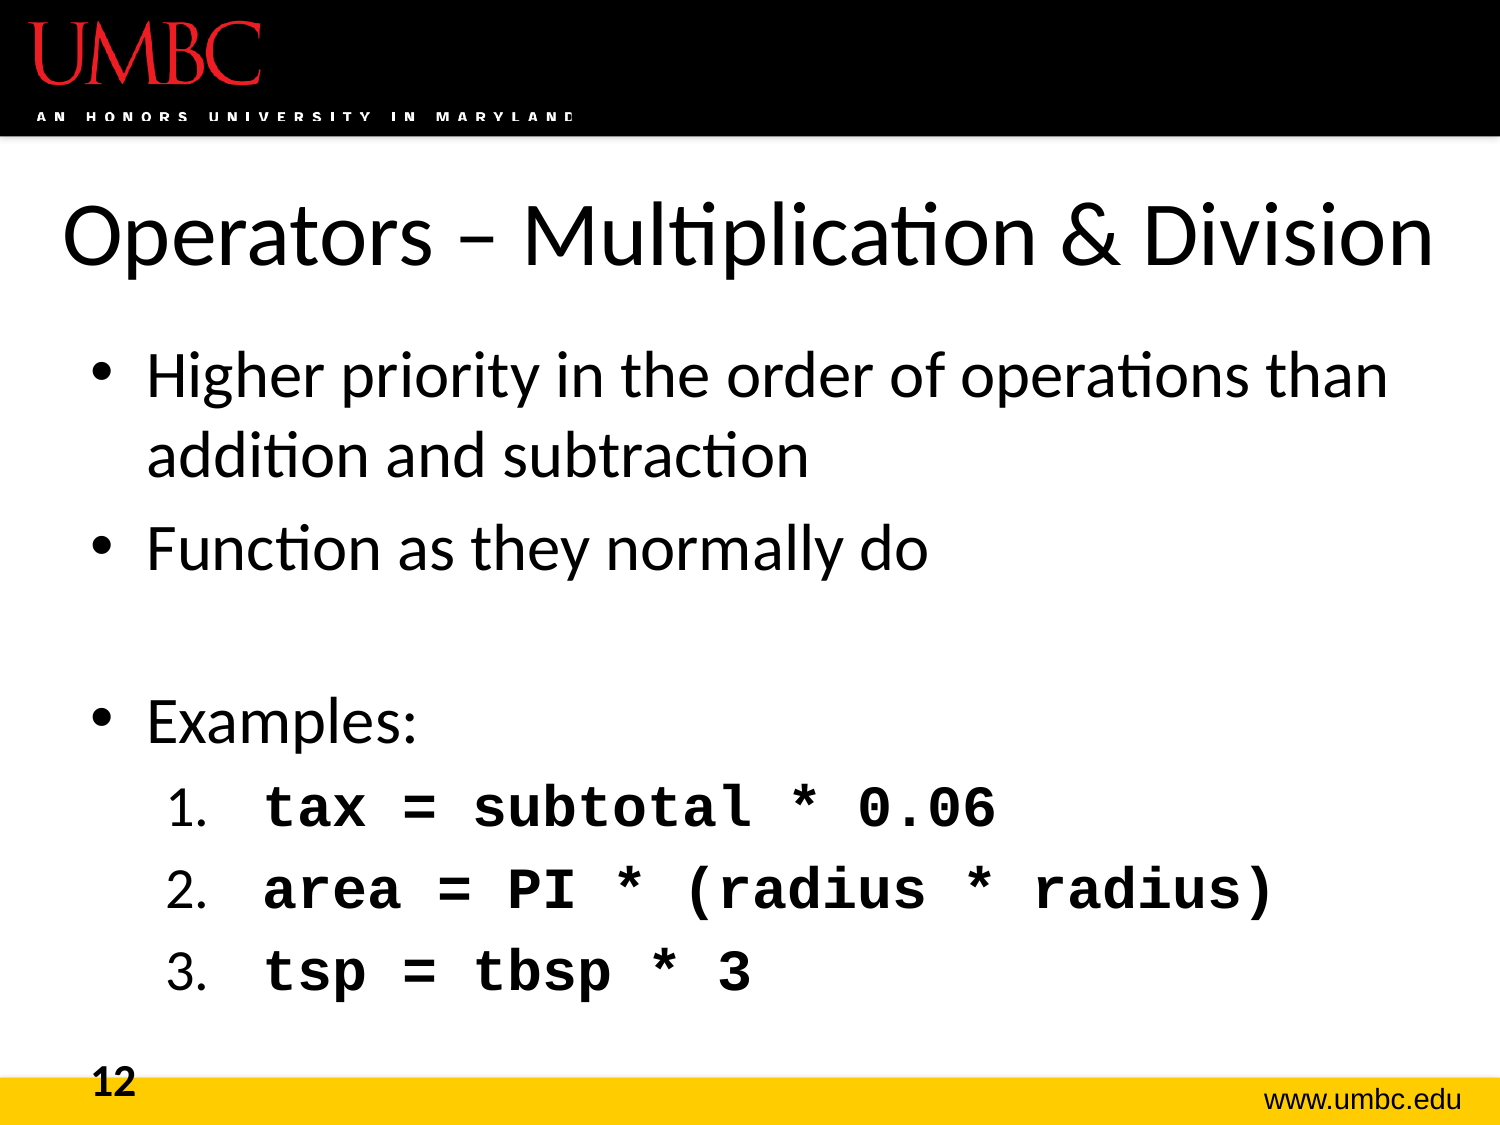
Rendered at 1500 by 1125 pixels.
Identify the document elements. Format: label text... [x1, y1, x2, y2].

title Operators – Multiplication & Division [37, 135, 1463, 323]
list Higher priority in the order of operations than addition and subtraction Function as they normally do Examples: tax = subtotal * 0.06 area = PI * (radius * radius) tsp = tbsp * 3 [75, 323, 1425, 1005]
slide_number 12 [75, 1042, 425, 1103]
